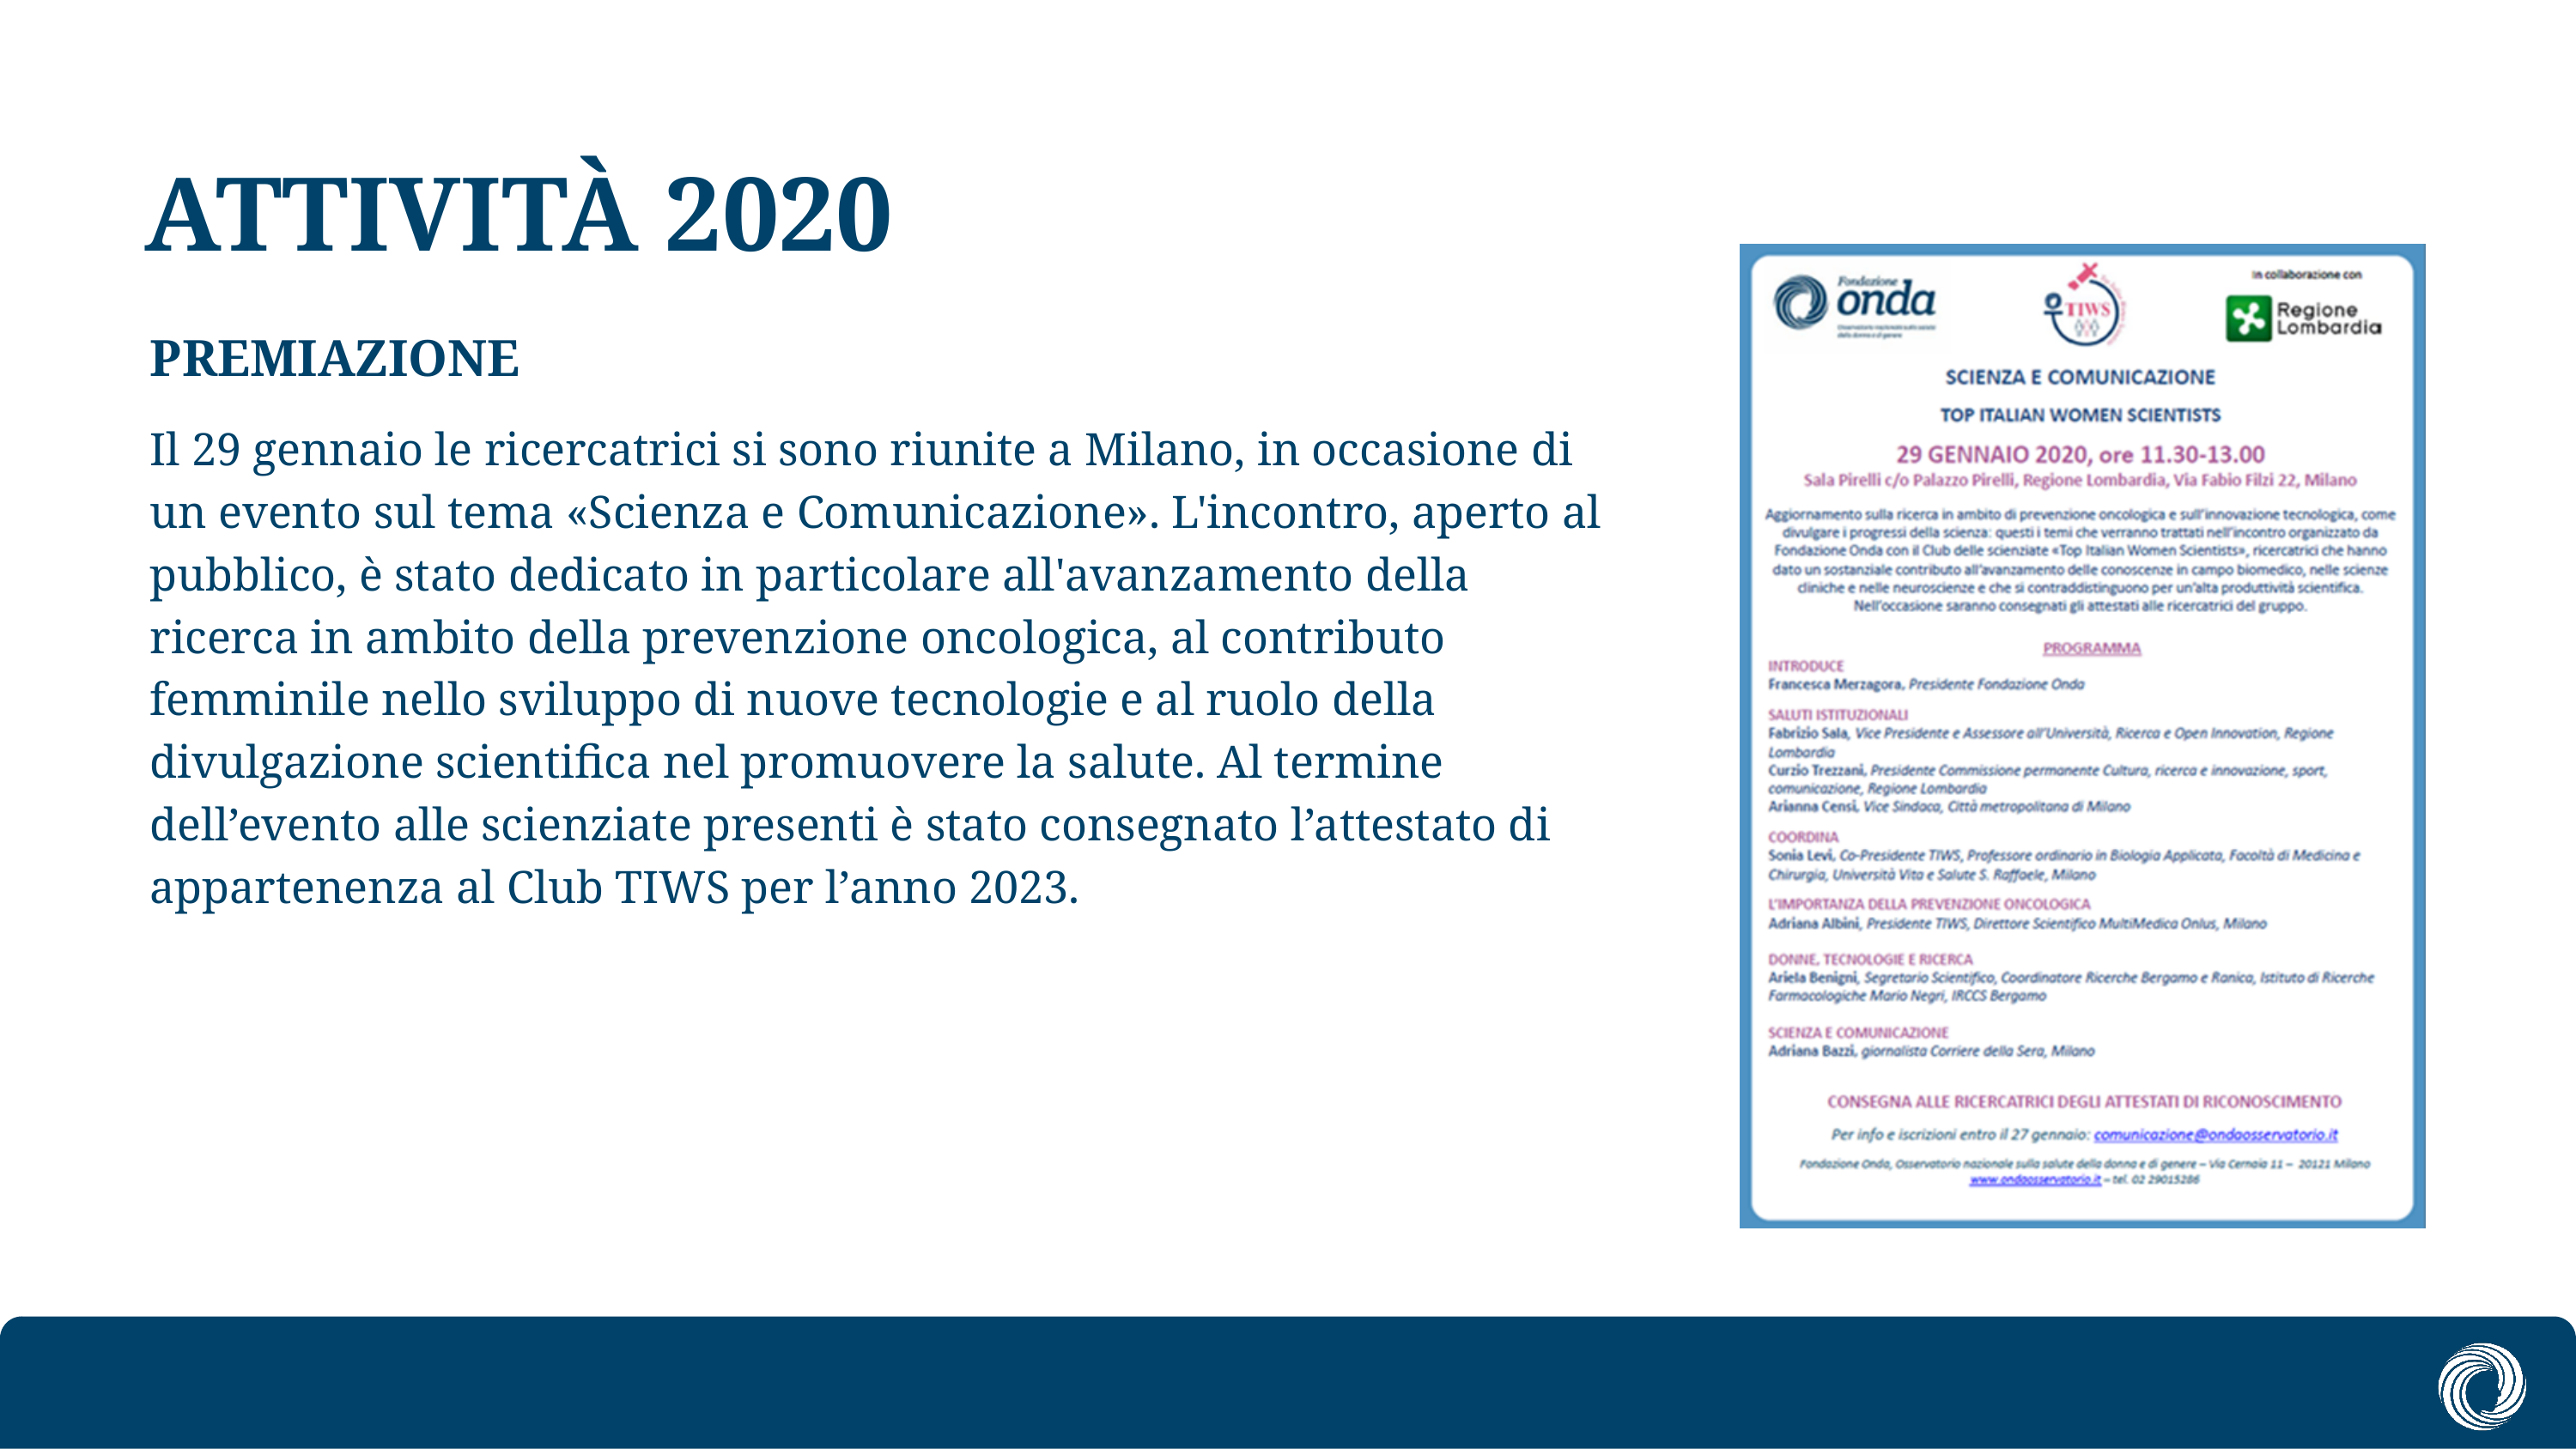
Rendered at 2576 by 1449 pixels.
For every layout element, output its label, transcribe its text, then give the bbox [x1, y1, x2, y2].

text_box PREMIAZIONE [149, 244, 1737, 387]
text_box [0, 1314, 2576, 1449]
picture [2431, 1336, 2534, 1438]
text_box PREMIAZIONE [2427, 244, 2432, 387]
text_box Il 29 gennaio le ricercatrici si sono riunite a Milano, in occasione di un evento sul tema «Scienza e Comunicazione». L'incontro, aperto al pubblico, è stato dedicato in particolare all'avanzamento della ricerca in ambito della prevenzione oncologica, al contributo femminile nello sviluppo di nuove tecnologie e al ruolo della divulgazione scientifica nel promuovere la salute. Al termine dell’evento alle scienziate presenti è stato consegnato l’attestato di appartenenza al Club TIWS per l’anno 2023. [149, 412, 1606, 912]
picture [1739, 243, 2427, 1229]
text_box ATTIVITÀ 2020 [144, 129, 2426, 272]
